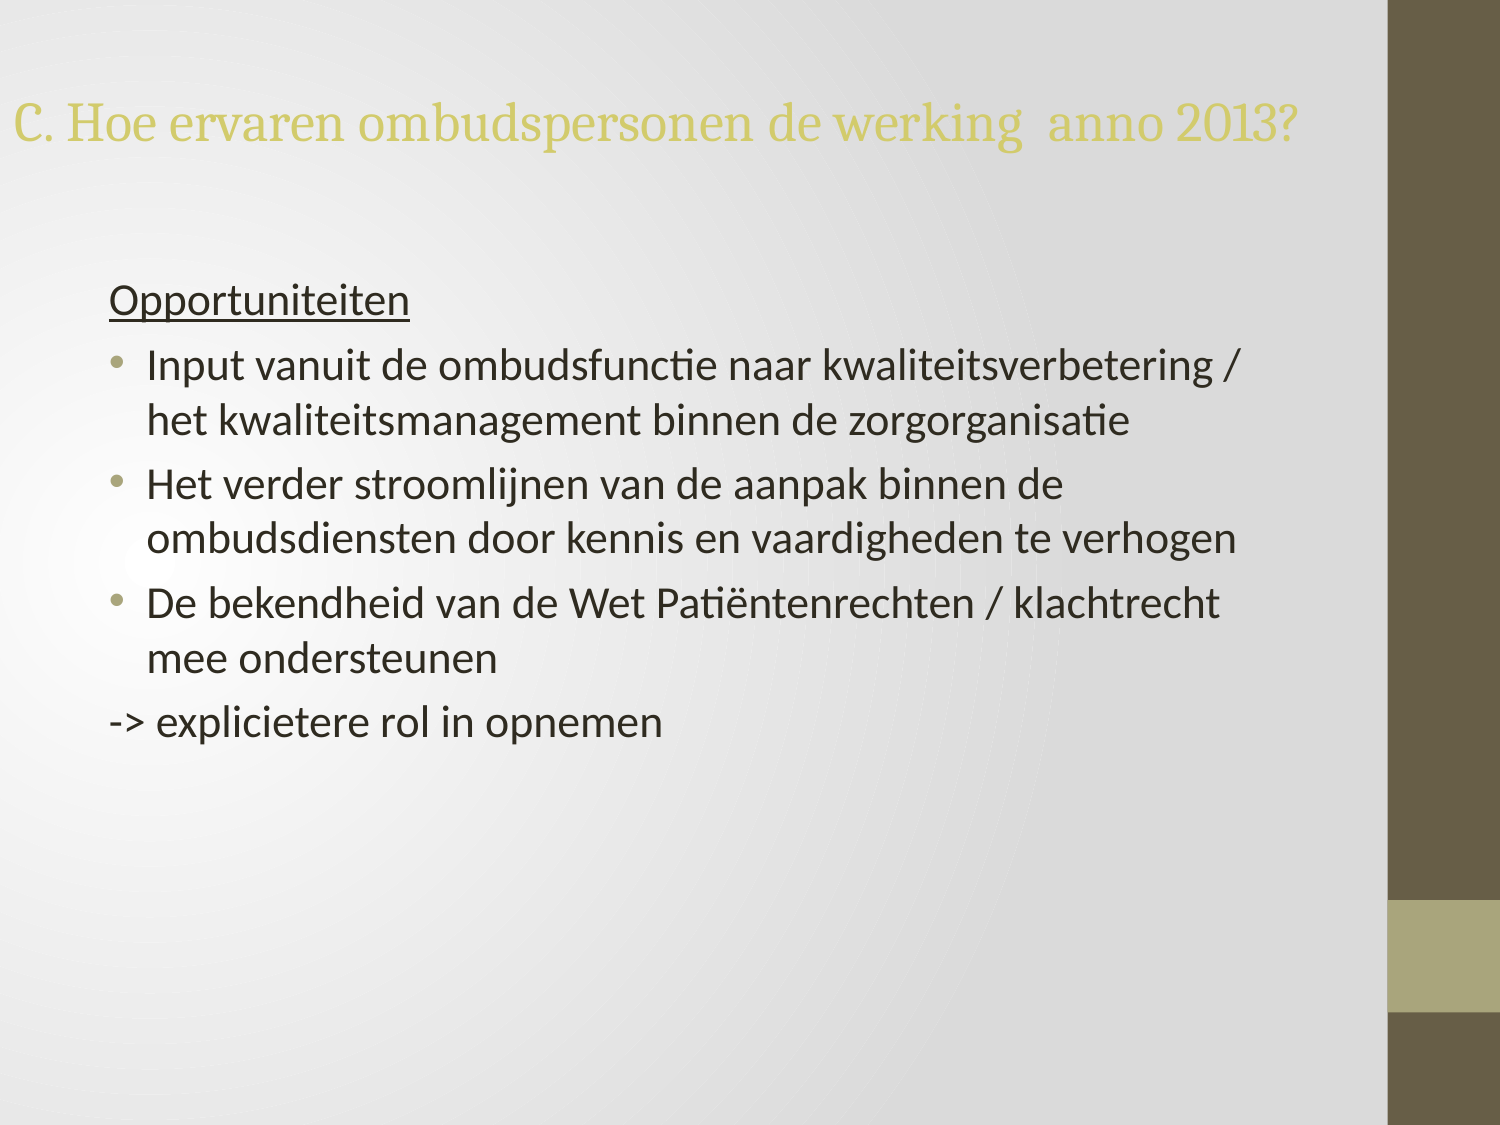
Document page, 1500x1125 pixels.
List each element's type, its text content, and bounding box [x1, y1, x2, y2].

text_box C. Hoe ervaren ombudspersonen de werking anno 2013? [0, 78, 1471, 161]
list Opportuniteiten Input vanuit de ombudsfunctie naar kwaliteitsverbetering / het kwaliteitsmanagement binnen de zorgorganisatie Het verder stroomlijnen van de aanpak binnen de ombudsdiensten door kennis en vaardigheden te verhogen De bekendheid van de Wet Patiëntenrechten / klachtrecht mee ondersteunen -> explicietere rol in opnemen [75, 262, 1325, 1050]
